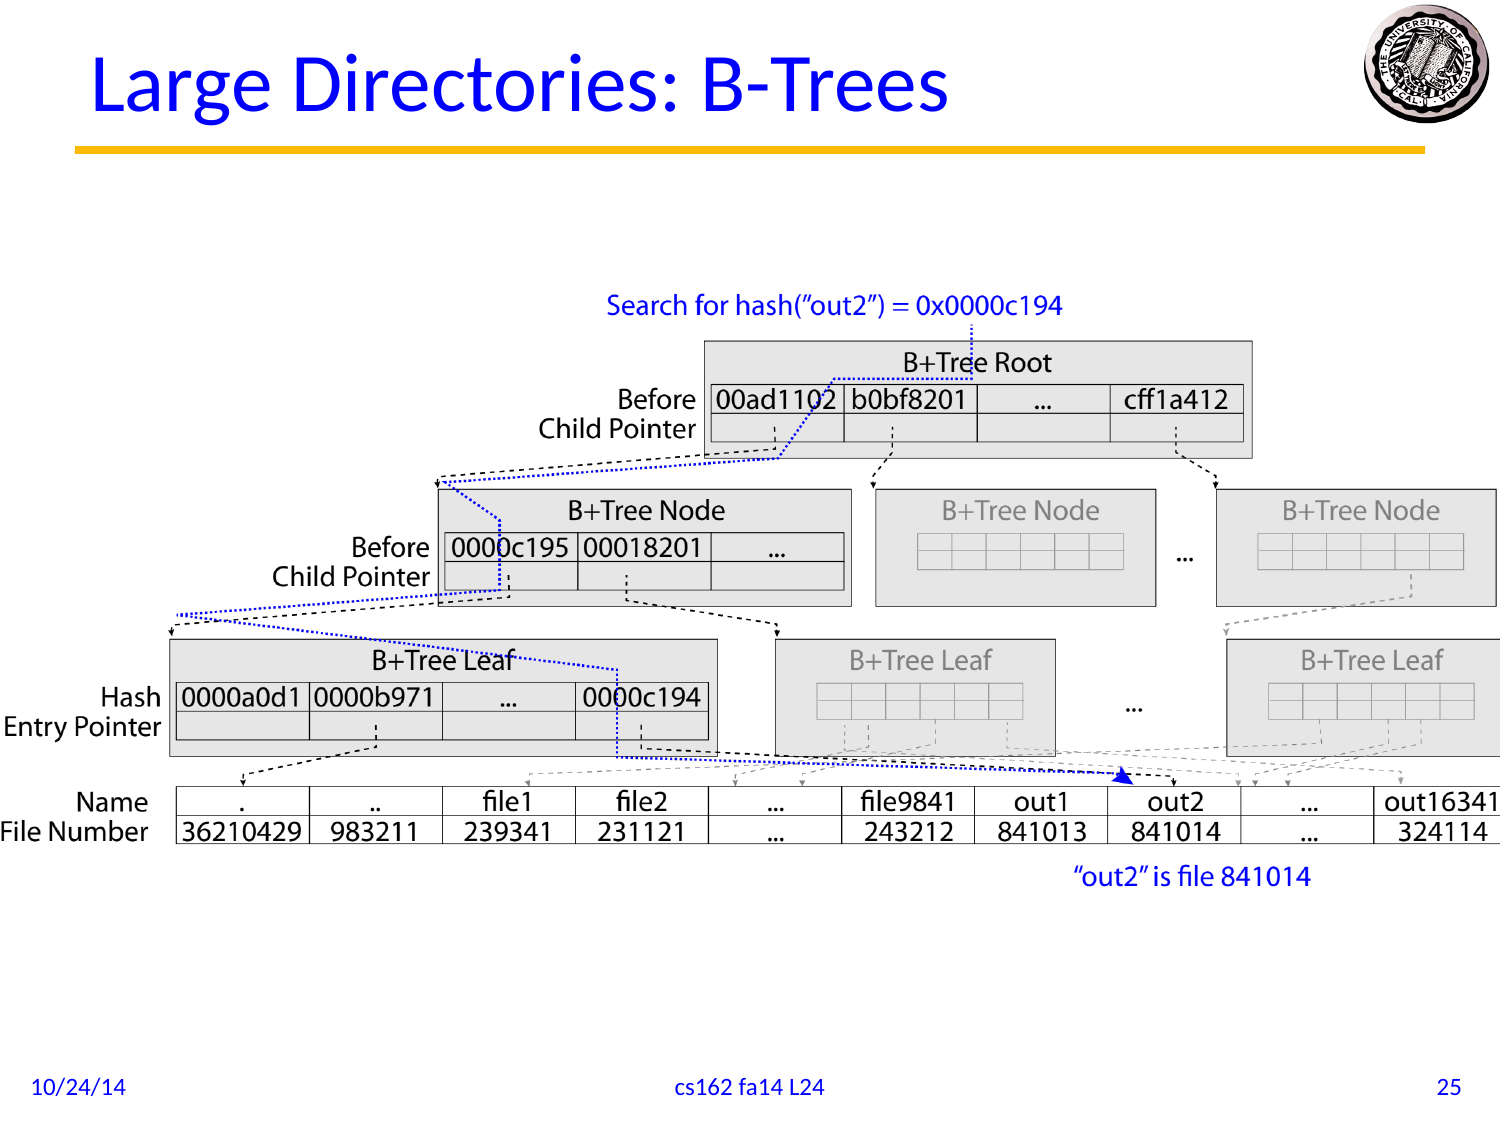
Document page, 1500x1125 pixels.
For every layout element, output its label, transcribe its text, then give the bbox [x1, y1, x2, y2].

footer cs162 fa14 L24 [512, 1055, 988, 1115]
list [0, 176, 1500, 1006]
title Large Directories: B-Trees [75, 6, 1425, 150]
slide_number 25 [1127, 1055, 1478, 1115]
picture [1350, 0, 1500, 127]
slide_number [15, 1055, 366, 1115]
